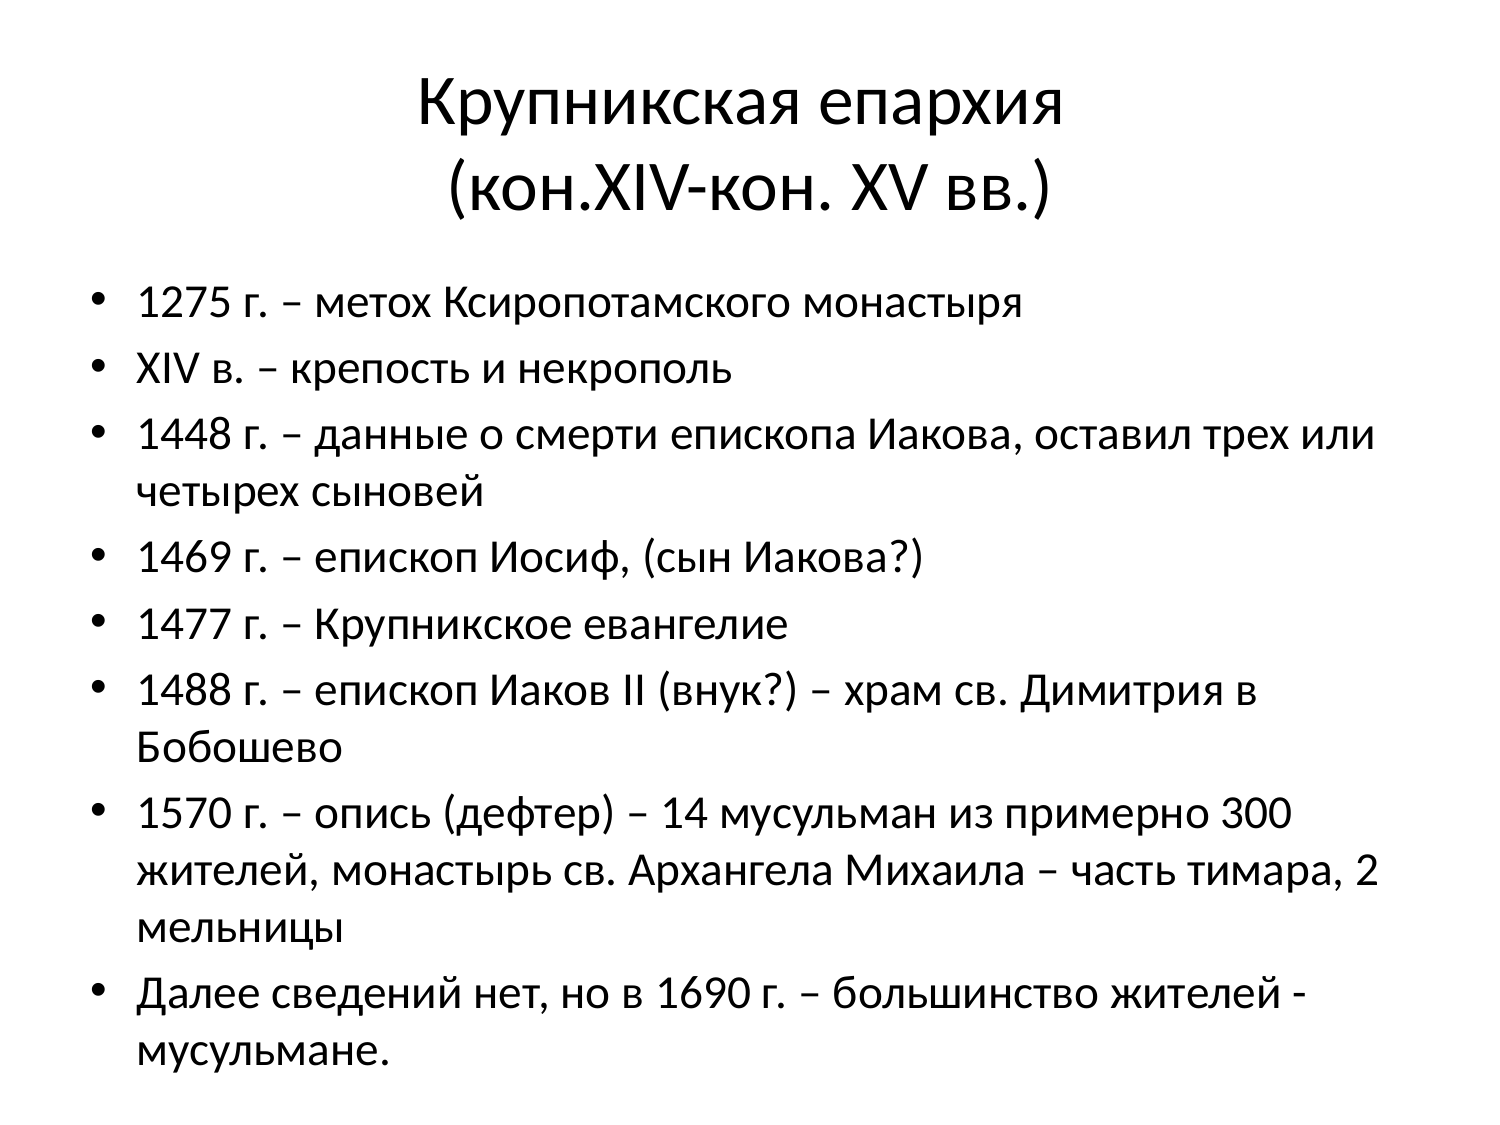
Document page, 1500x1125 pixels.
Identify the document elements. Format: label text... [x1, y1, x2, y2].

title Крупникская епархия (кон.XIV-кон. XV вв.) [75, 45, 1425, 233]
list 1275 г. – метох Ксиропотамского монастыря XIV в. – крепость и некрополь 1448 г. – данные о смерти епископа Иакова, оставил трех или четырех сыновей 1469 г. – епископ Иосиф, (сын Иакова?) 1477 г. – Крупникское евангелие 1488 г. – епископ Иаков II (внук?) – храм св. Димитрия в Бобошево 1570 г. – опись (дефтер) – 14 мусульман из примерно 300 жителей, монастырь св. Архангела Михаила – часть тимара, 2 мельницы Далее сведений нет, но в 1690 г. – большинство жителей - мусульмане. [75, 262, 1425, 1083]
